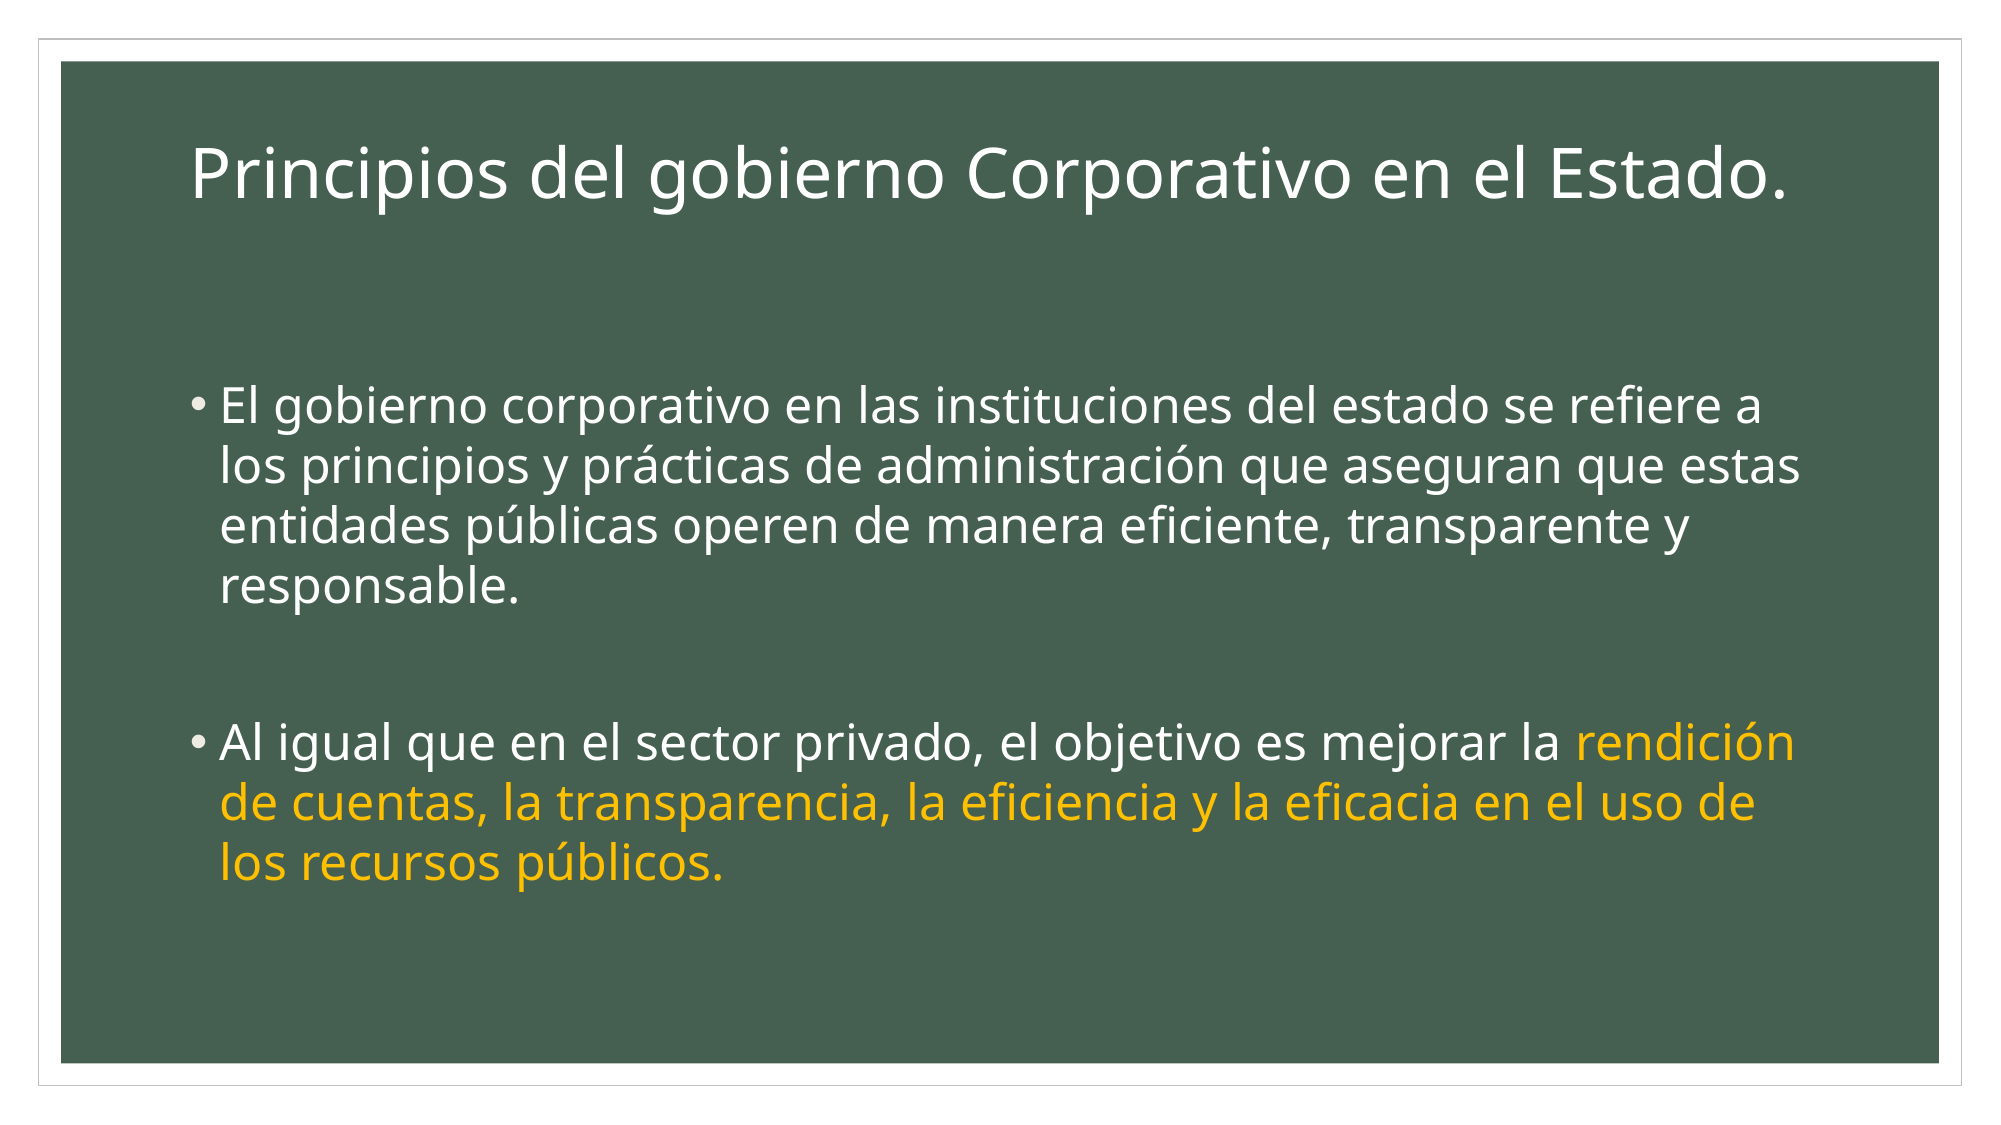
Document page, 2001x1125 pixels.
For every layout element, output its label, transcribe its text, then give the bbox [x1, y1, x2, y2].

list El gobierno corporativo en las instituciones del estado se refiere a los principios y prácticas de administración que aseguran que estas entidades públicas operen de manera eficiente, transparente y responsable. Al igual que en el sector privado, el objetivo es mejorar la rendición de cuentas, la transparencia, la eficiencia y la eficacia en el uso de los recursos públicos. [174, 365, 1825, 1011]
title Principios del gobierno Corporativo en el Estado. [174, 105, 1825, 331]
